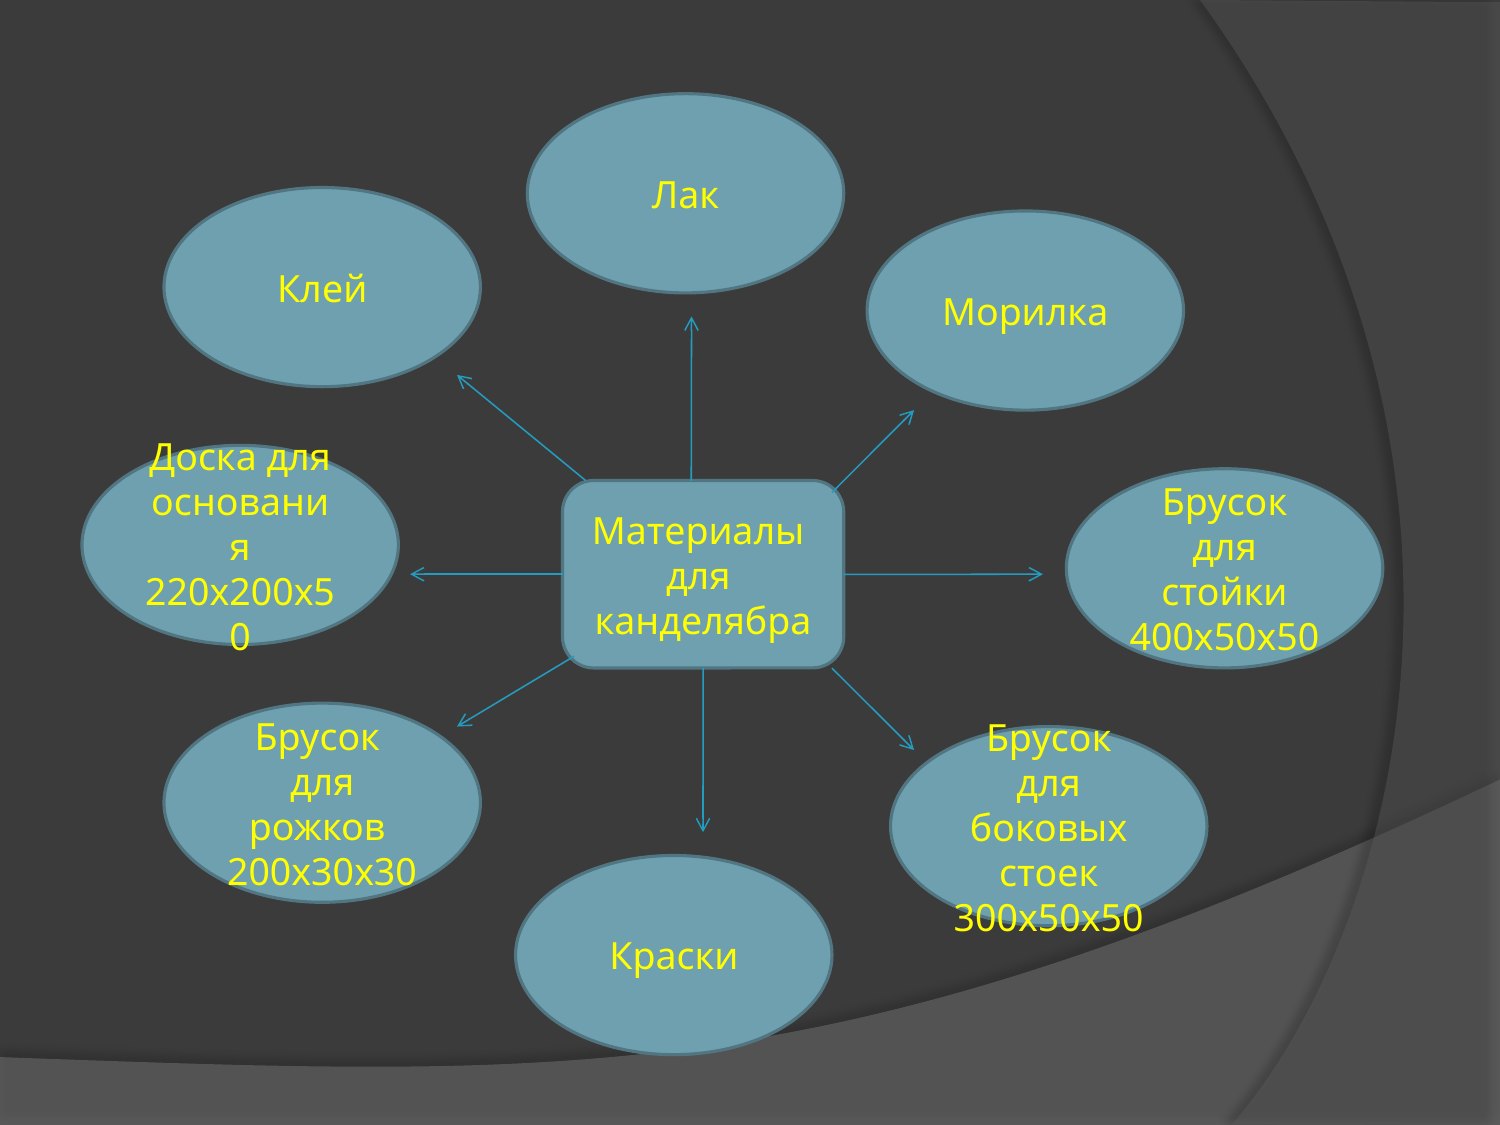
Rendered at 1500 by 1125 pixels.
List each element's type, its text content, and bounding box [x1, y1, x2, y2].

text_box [456, 656, 575, 727]
text_box Доска для основания 220х200х50 [80, 443, 400, 647]
text_box Брусок для боковых стоек 300х50х50 [888, 724, 1209, 928]
text_box Клей [162, 185, 482, 389]
text_box Брусок для рожков 200х30х30 [162, 701, 482, 904]
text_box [456, 374, 587, 481]
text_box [831, 410, 915, 493]
text_box Брусок для стойки 400х50х50 [1064, 467, 1385, 670]
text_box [831, 667, 915, 751]
text_box Материалы для канделябра [560, 478, 846, 670]
text_box Морилка [865, 209, 1186, 412]
text_box Лак [525, 92, 846, 295]
text_box Краски [513, 853, 834, 1057]
